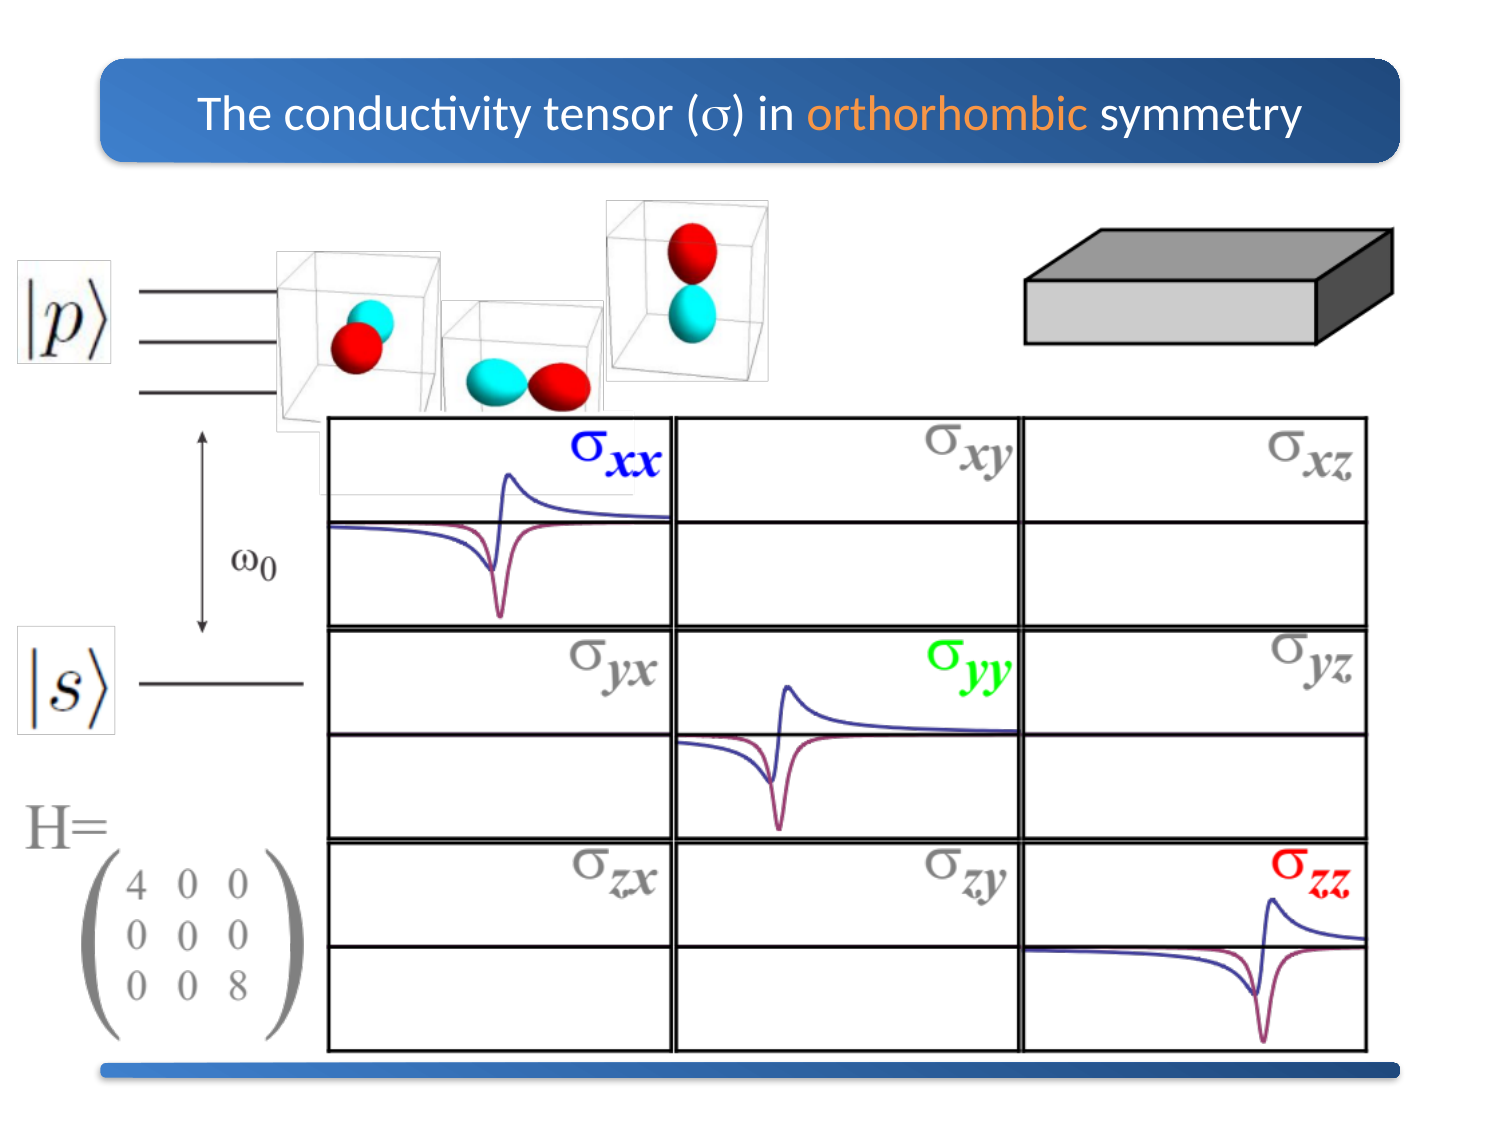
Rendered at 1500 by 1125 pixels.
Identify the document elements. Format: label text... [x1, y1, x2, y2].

text_box The conductivity tensor (s) in orthorhombic symmetry [110, 58, 1390, 63]
picture [0, 64, 1500, 1125]
